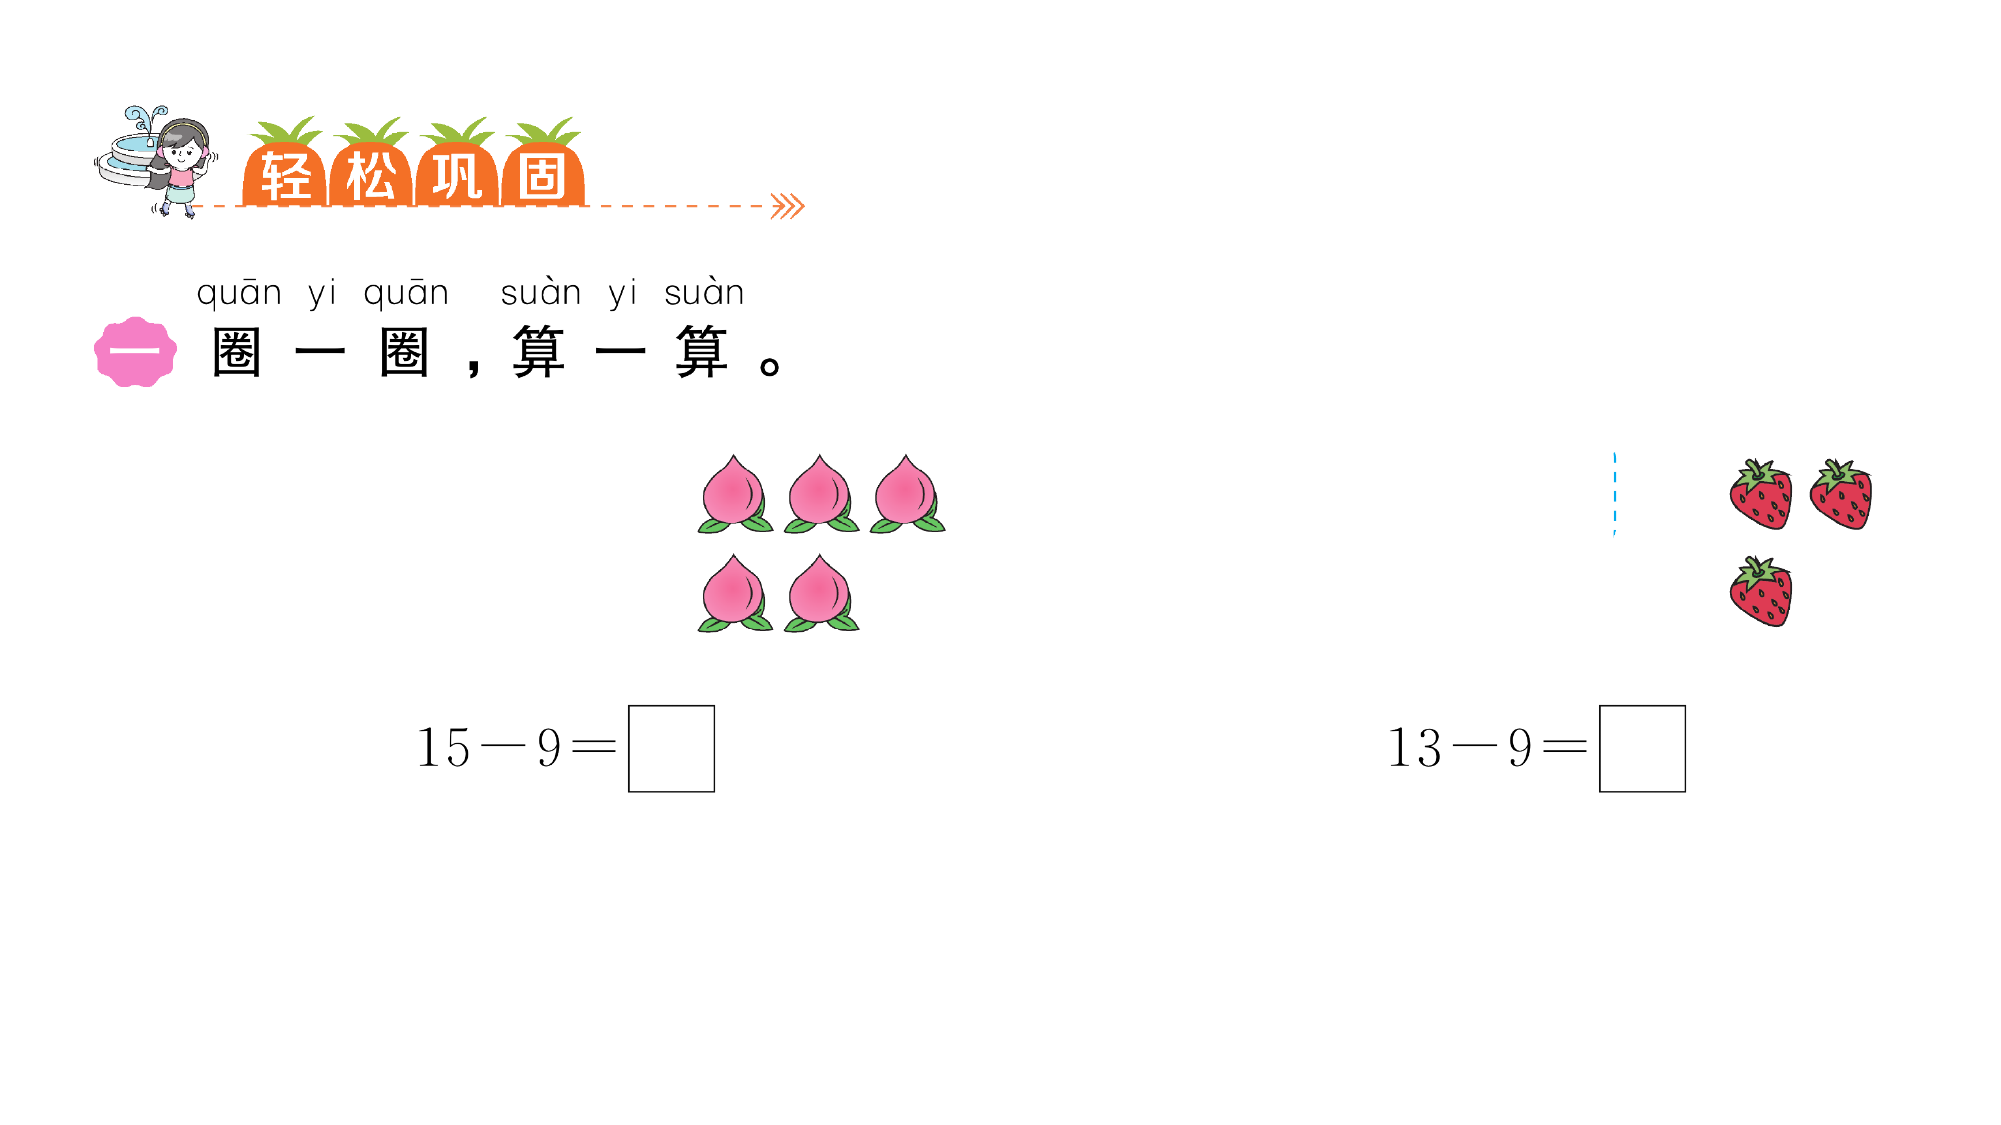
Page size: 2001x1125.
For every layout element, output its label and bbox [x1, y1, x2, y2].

picture [90, 89, 1981, 811]
